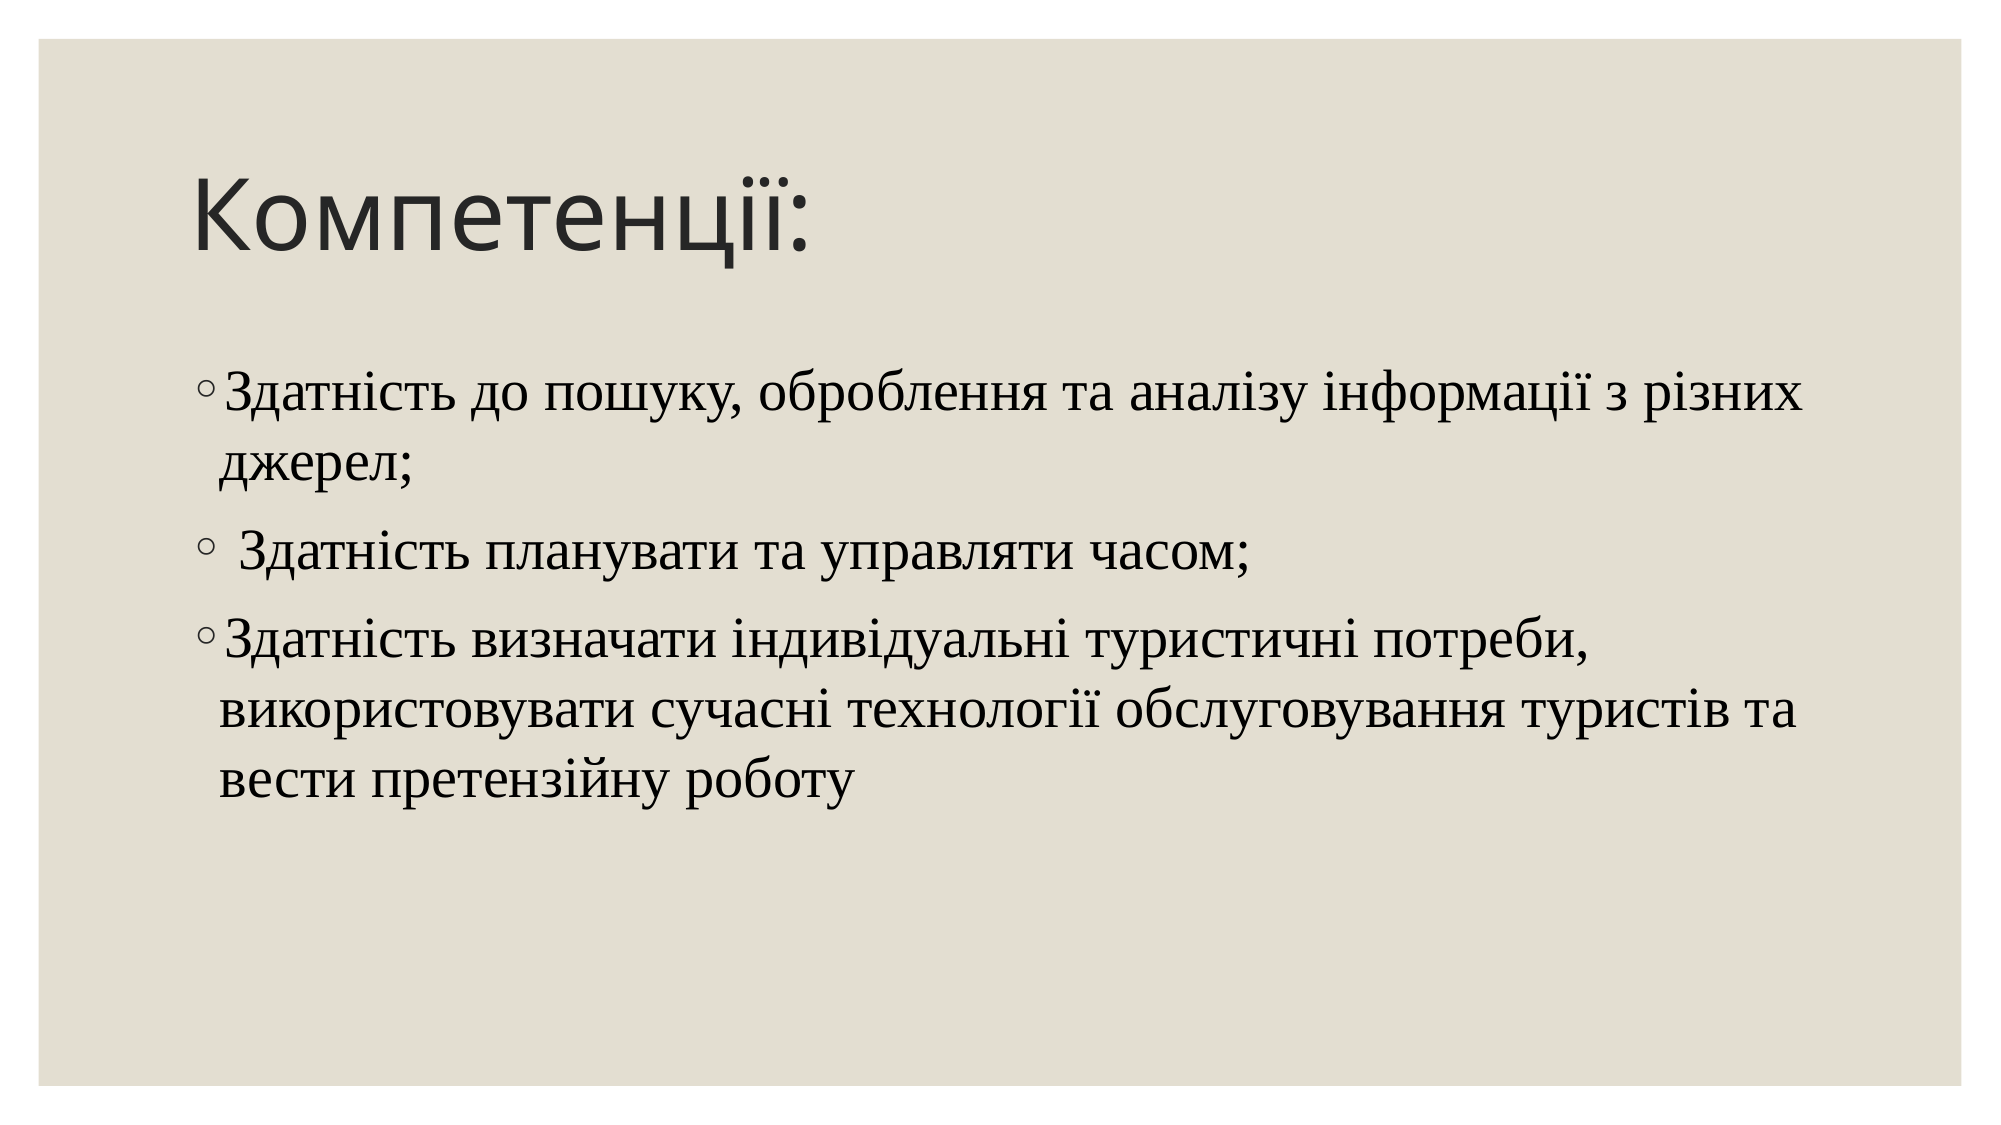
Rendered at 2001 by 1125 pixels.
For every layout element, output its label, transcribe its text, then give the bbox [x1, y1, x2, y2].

list Здатність до пошуку, оброблення та аналізу інформації з різних джерел; Здатність планувати та управляти часом; Здатність визначати індивідуальні туристичні потреби, використовувати сучасні технології обслуговування туристів та вести претензійну роботу [174, 345, 1825, 990]
title Компетенції: [174, 105, 1825, 331]
